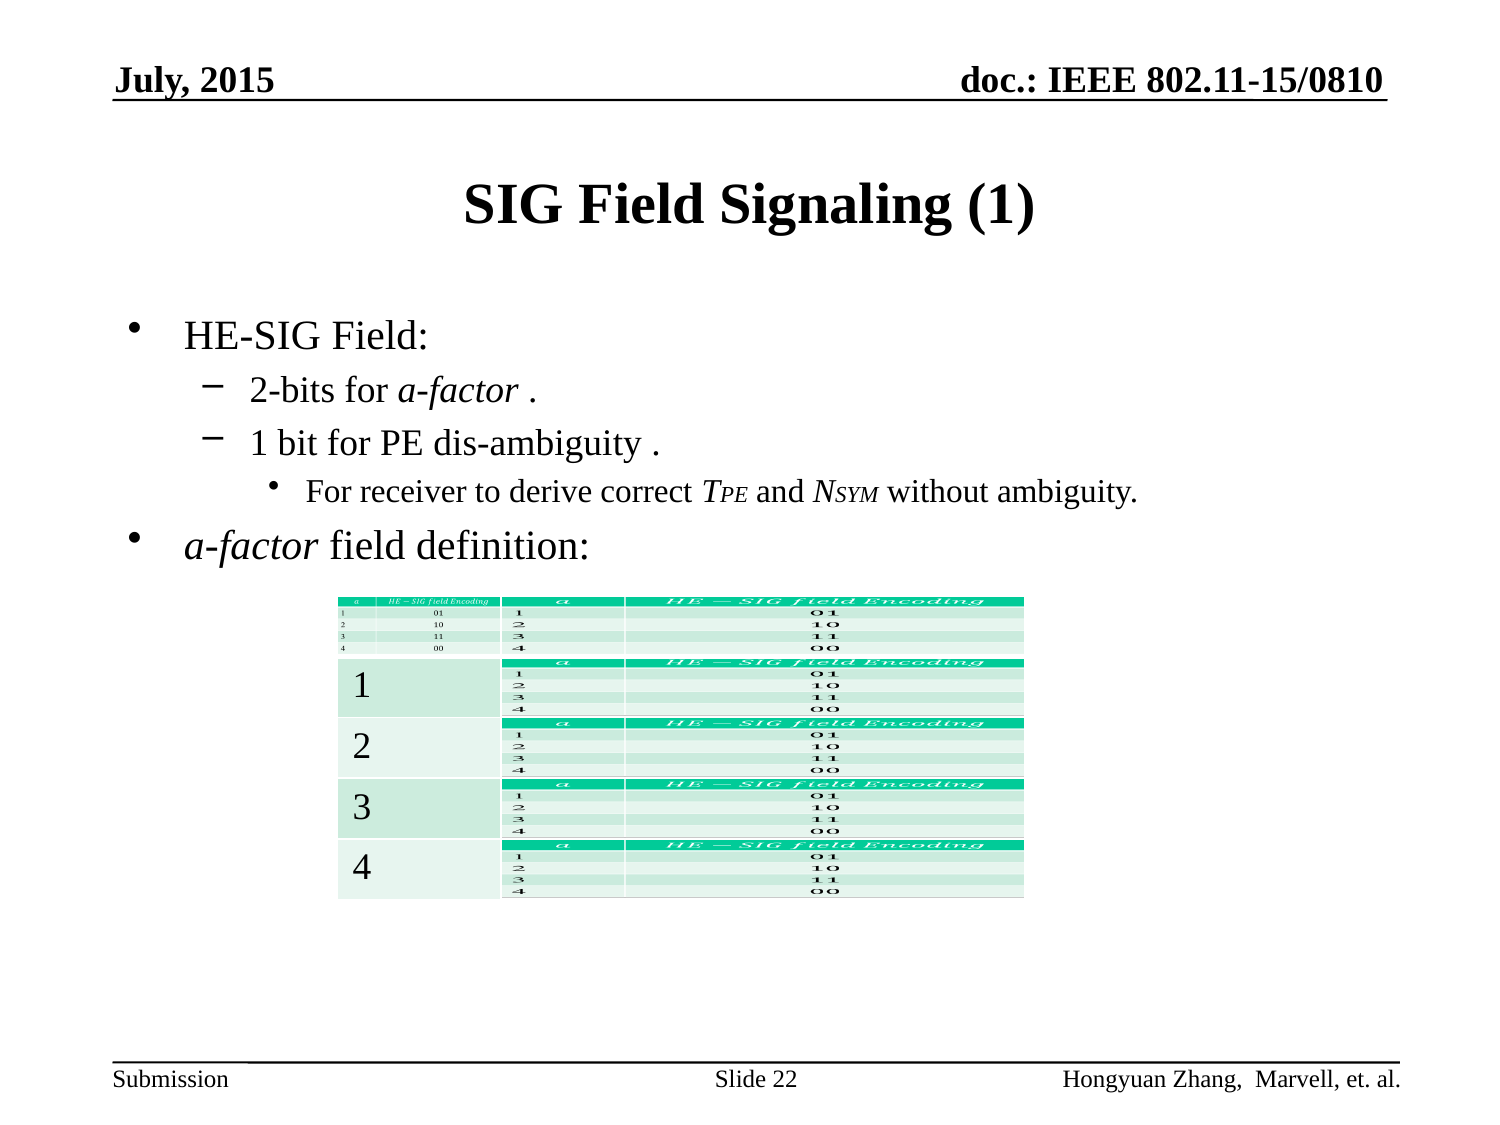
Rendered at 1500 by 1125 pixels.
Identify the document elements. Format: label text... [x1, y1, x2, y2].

title SIG Field Signaling (1) [112, 112, 1388, 288]
table_cell [502, 718, 1024, 777]
table_cell [502, 840, 1024, 899]
table_cell [502, 659, 1024, 717]
slide_number Slide 22 [712, 1061, 800, 1093]
table_cell 3 [338, 779, 500, 838]
table_cell 2 [338, 718, 500, 777]
table_header [502, 597, 1024, 654]
list HE-SIG Field: 2-bits for a-factor . 1 bit for PE dis-ambiguity . For receiver to derive correct TPE and NSYM without ambiguity. a-factor field definition: [112, 299, 1388, 976]
footer Hongyuan Zhang, Marvell, et. al. [1057, 1061, 1402, 1093]
table_cell 1 [338, 659, 500, 717]
table_header [338, 597, 500, 654]
table_cell 4 [338, 840, 500, 899]
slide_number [114, 54, 277, 101]
table_cell [502, 779, 1024, 838]
